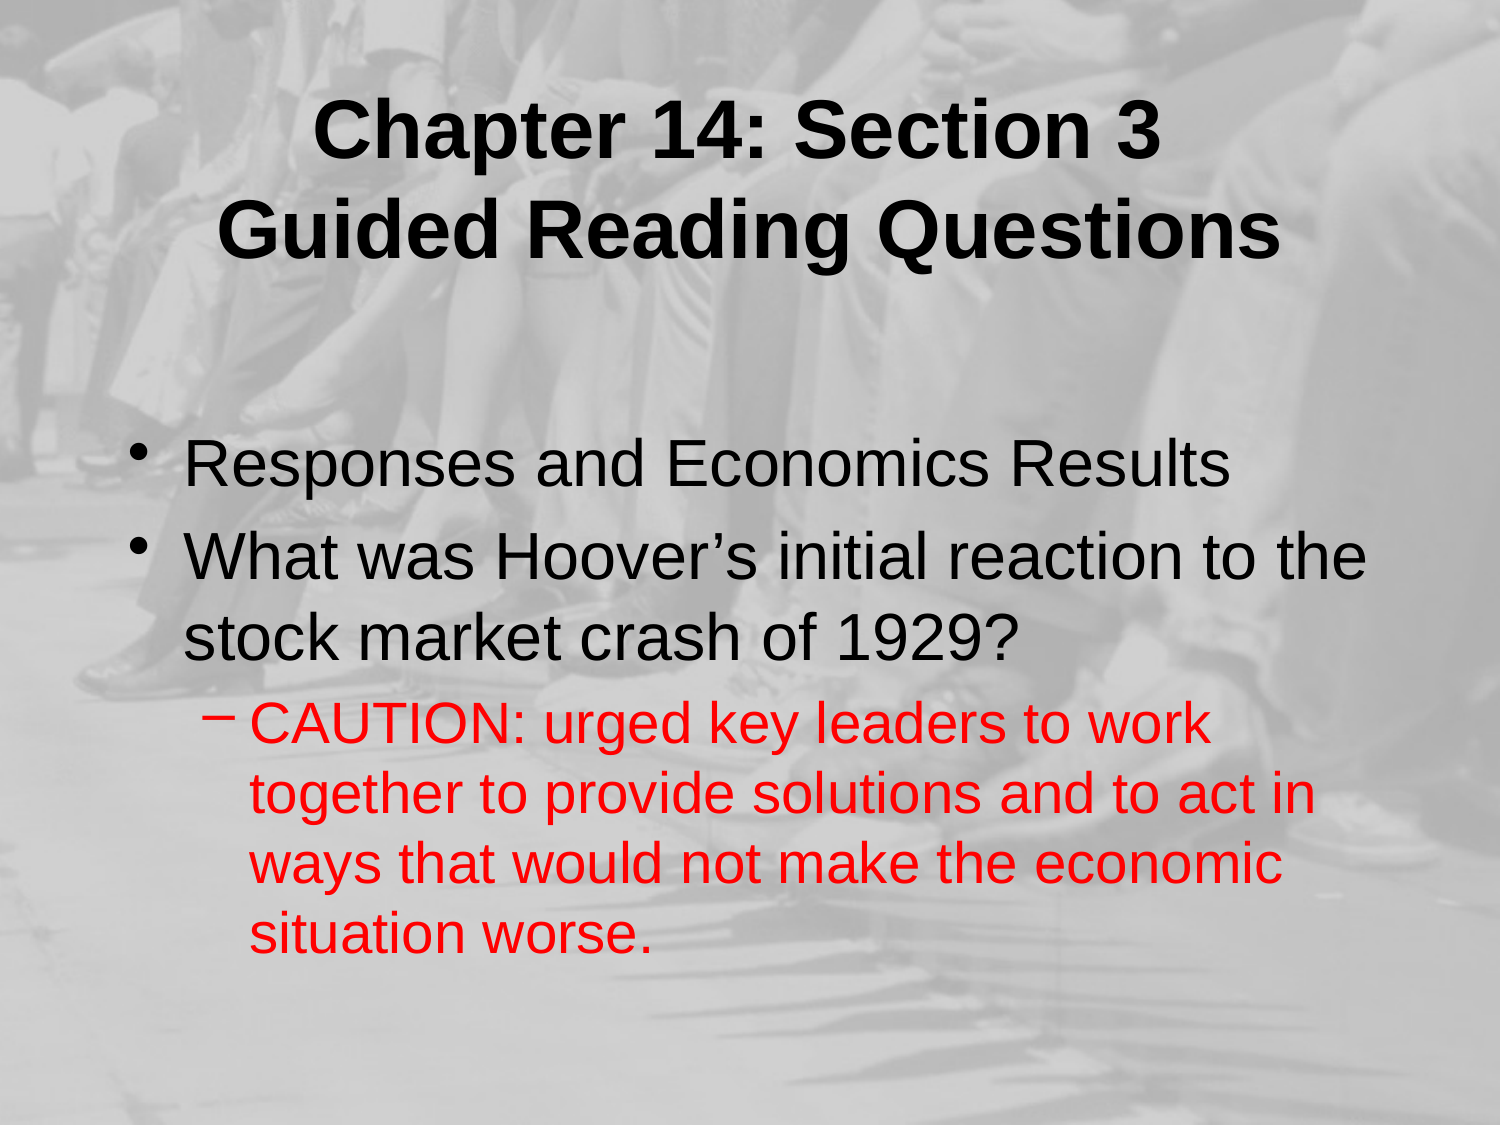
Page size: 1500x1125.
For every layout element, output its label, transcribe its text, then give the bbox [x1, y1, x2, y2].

title Chapter 14: Section 3 Guided Reading Questions [112, 87, 1388, 263]
picture [0, 0, 1500, 1125]
list Responses and Economics Results What was Hoover’s initial reaction to the stock market crash of 1929? CAUTION: urged key leaders to work together to provide solutions and to act in ways that would not make the economic situation worse. [112, 412, 1388, 1000]
